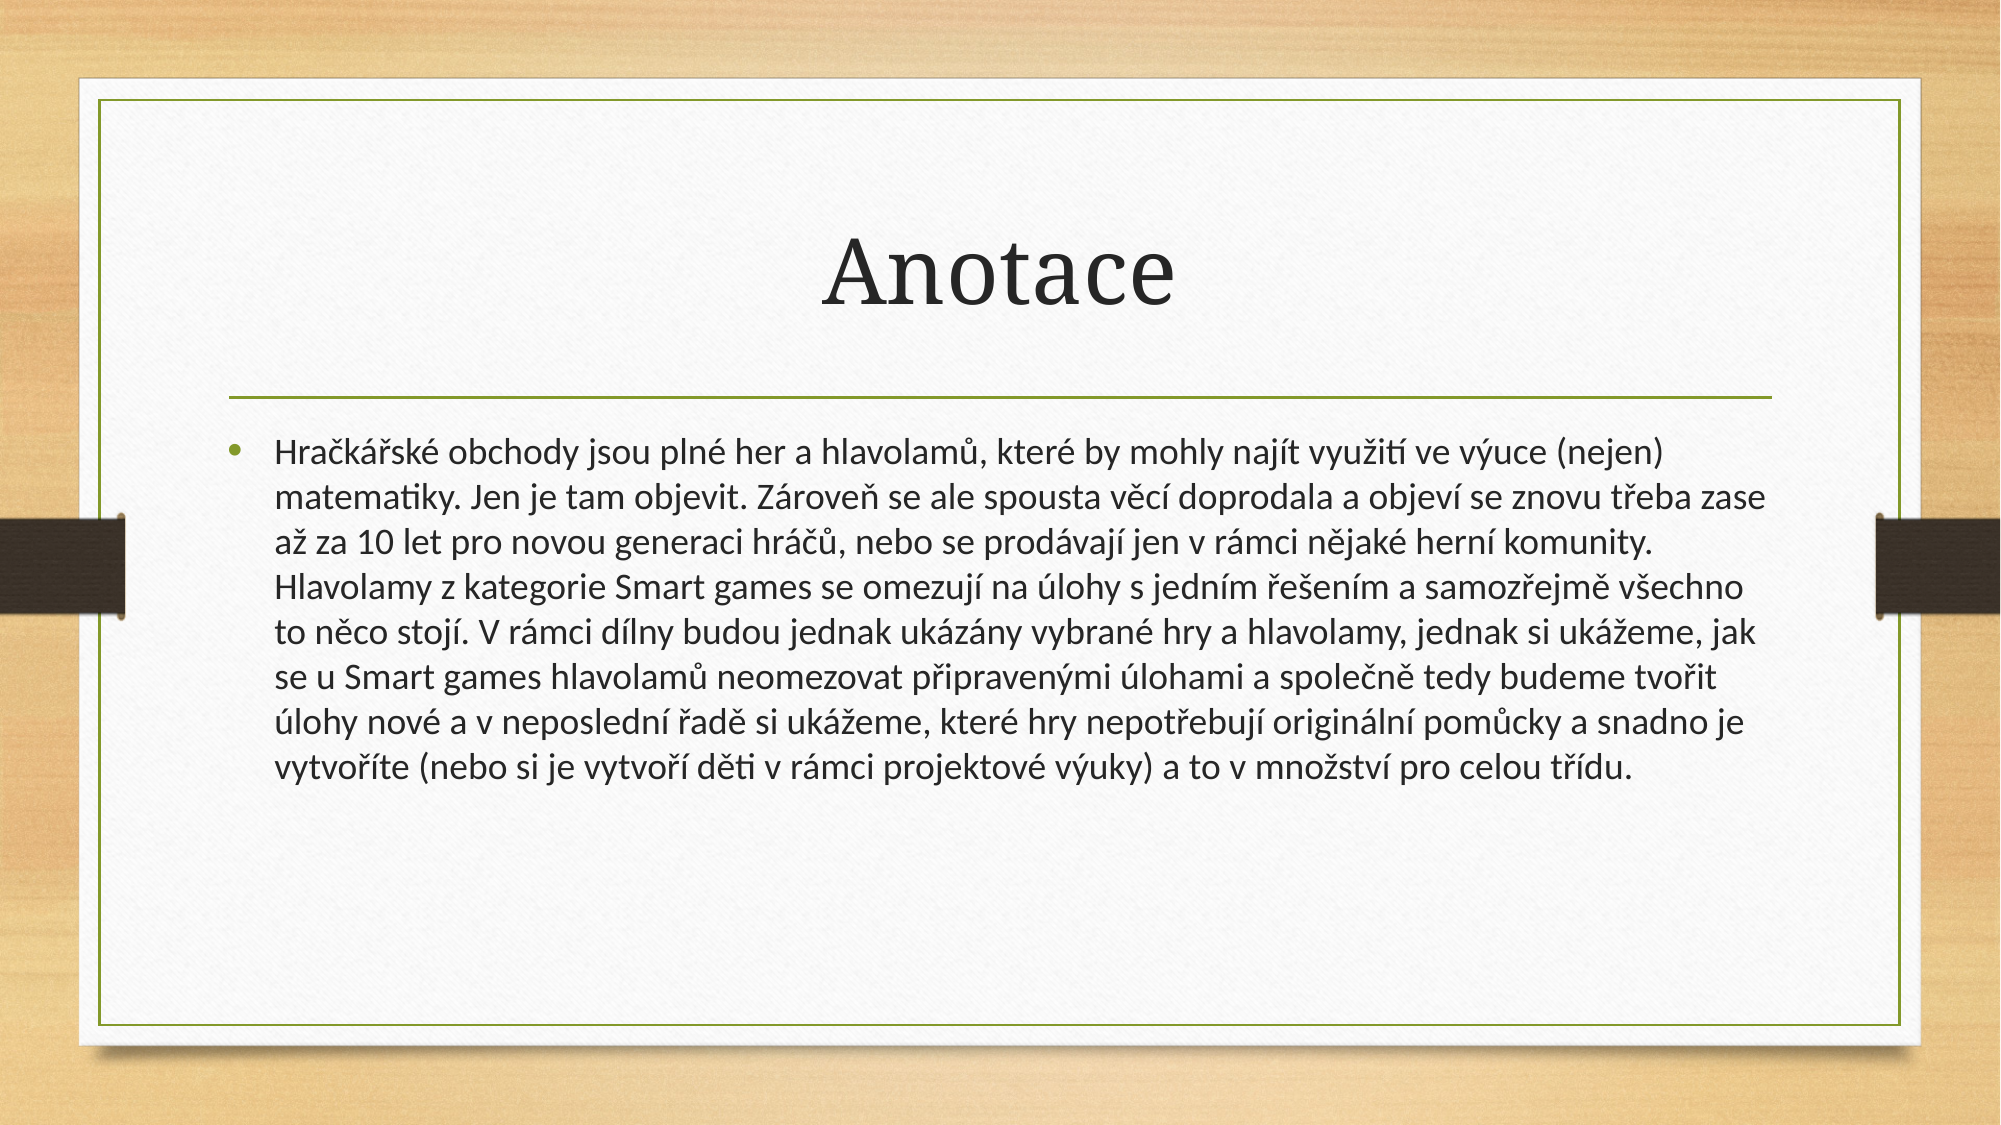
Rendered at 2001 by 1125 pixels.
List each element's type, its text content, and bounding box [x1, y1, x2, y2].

title Anotace [212, 161, 1788, 375]
picture [0, 0, 2001, 1125]
list Hračkářské obchody jsou plné her a hlavolamů, které by mohly najít využití ve výuce (nejen) matematiky. Jen je tam objevit. Zároveň se ale spousta věcí doprodala a objeví se znovu třeba zase až za 10 let pro novou generaci hráčů, nebo se prodávají jen v rámci nějaké herní komunity. Hlavolamy z kategorie Smart games se omezují na úlohy s jedním řešením a samozřejmě všechno to něco stojí. V rámci dílny budou jednak ukázány vybrané hry a hlavolamy, jednak si ukážeme, jak se u Smart games hlavolamů neomezovat připravenými úlohami a společně tedy budeme tvořit úlohy nové a v neposlední řadě si ukážeme, které hry nepotřebují originální pomůcky a snadno je vytvoříte (nebo si je vytvoří děti v rámci projektové výuky) a to v množství pro celou třídu. [212, 419, 1788, 964]
